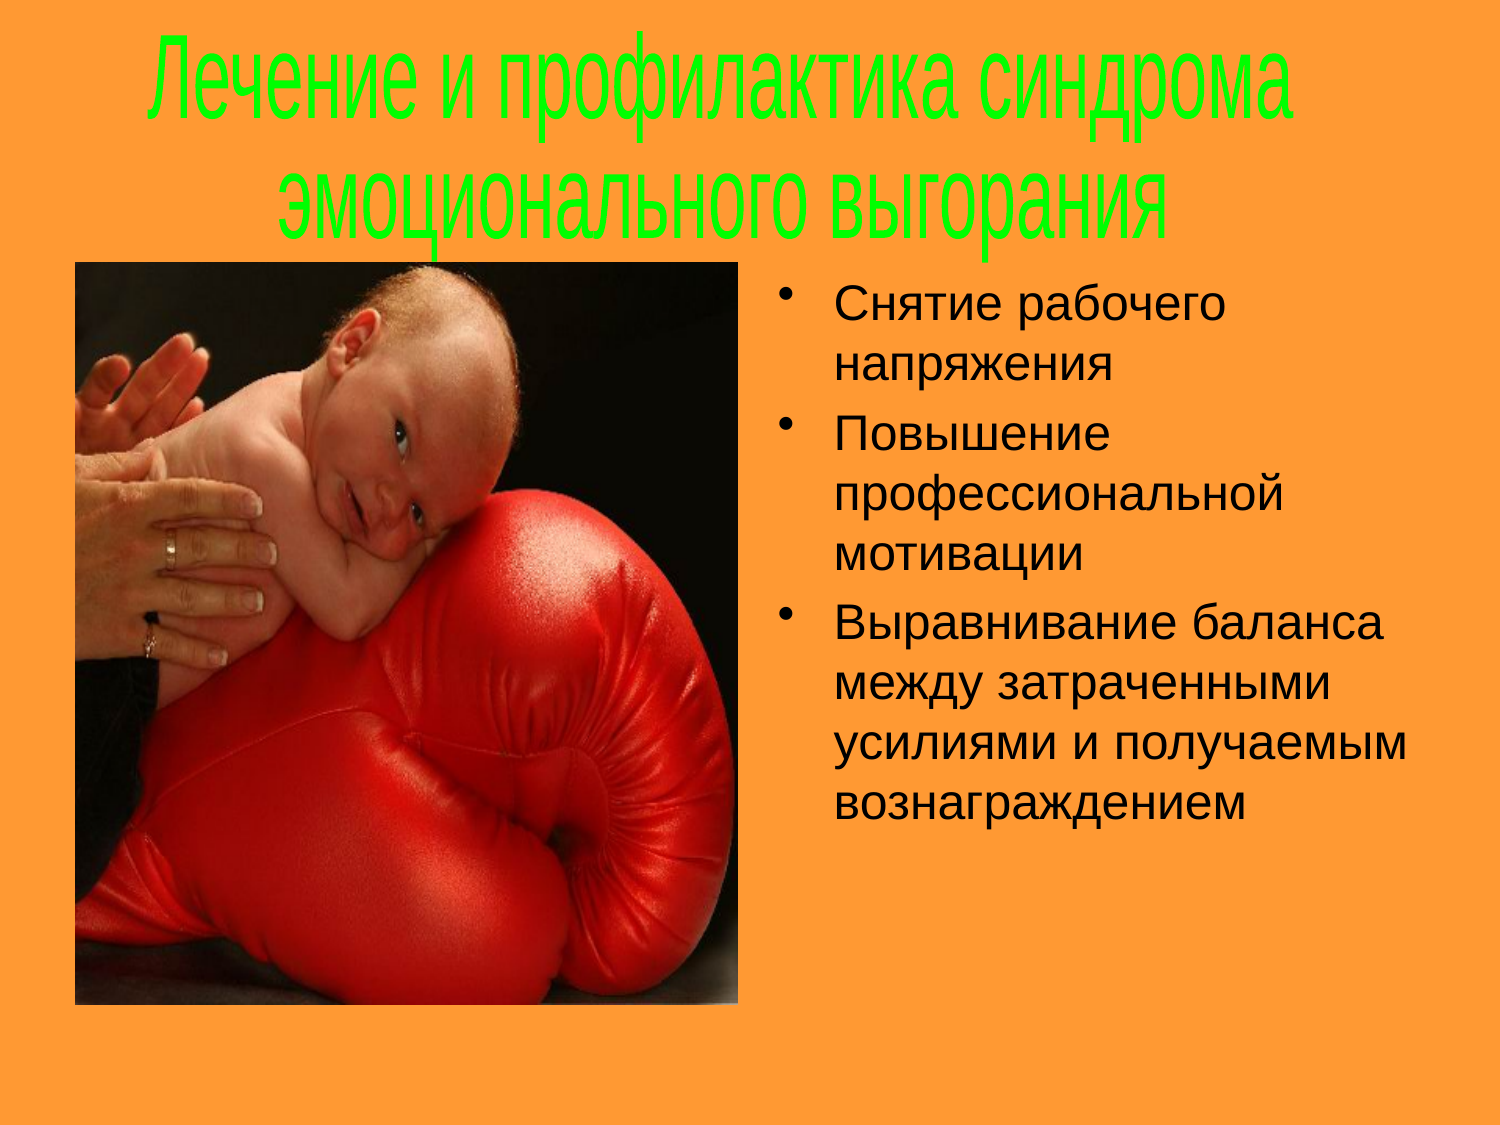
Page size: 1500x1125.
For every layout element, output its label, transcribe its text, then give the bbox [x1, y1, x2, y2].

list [74, 262, 738, 1006]
title [74, 44, 1426, 233]
list Снятие рабочего напряжения Повышение профессиональной мотивации Выравнивание баланса между затраченными усилиями и получаемым вознаграждением [762, 262, 1426, 1006]
